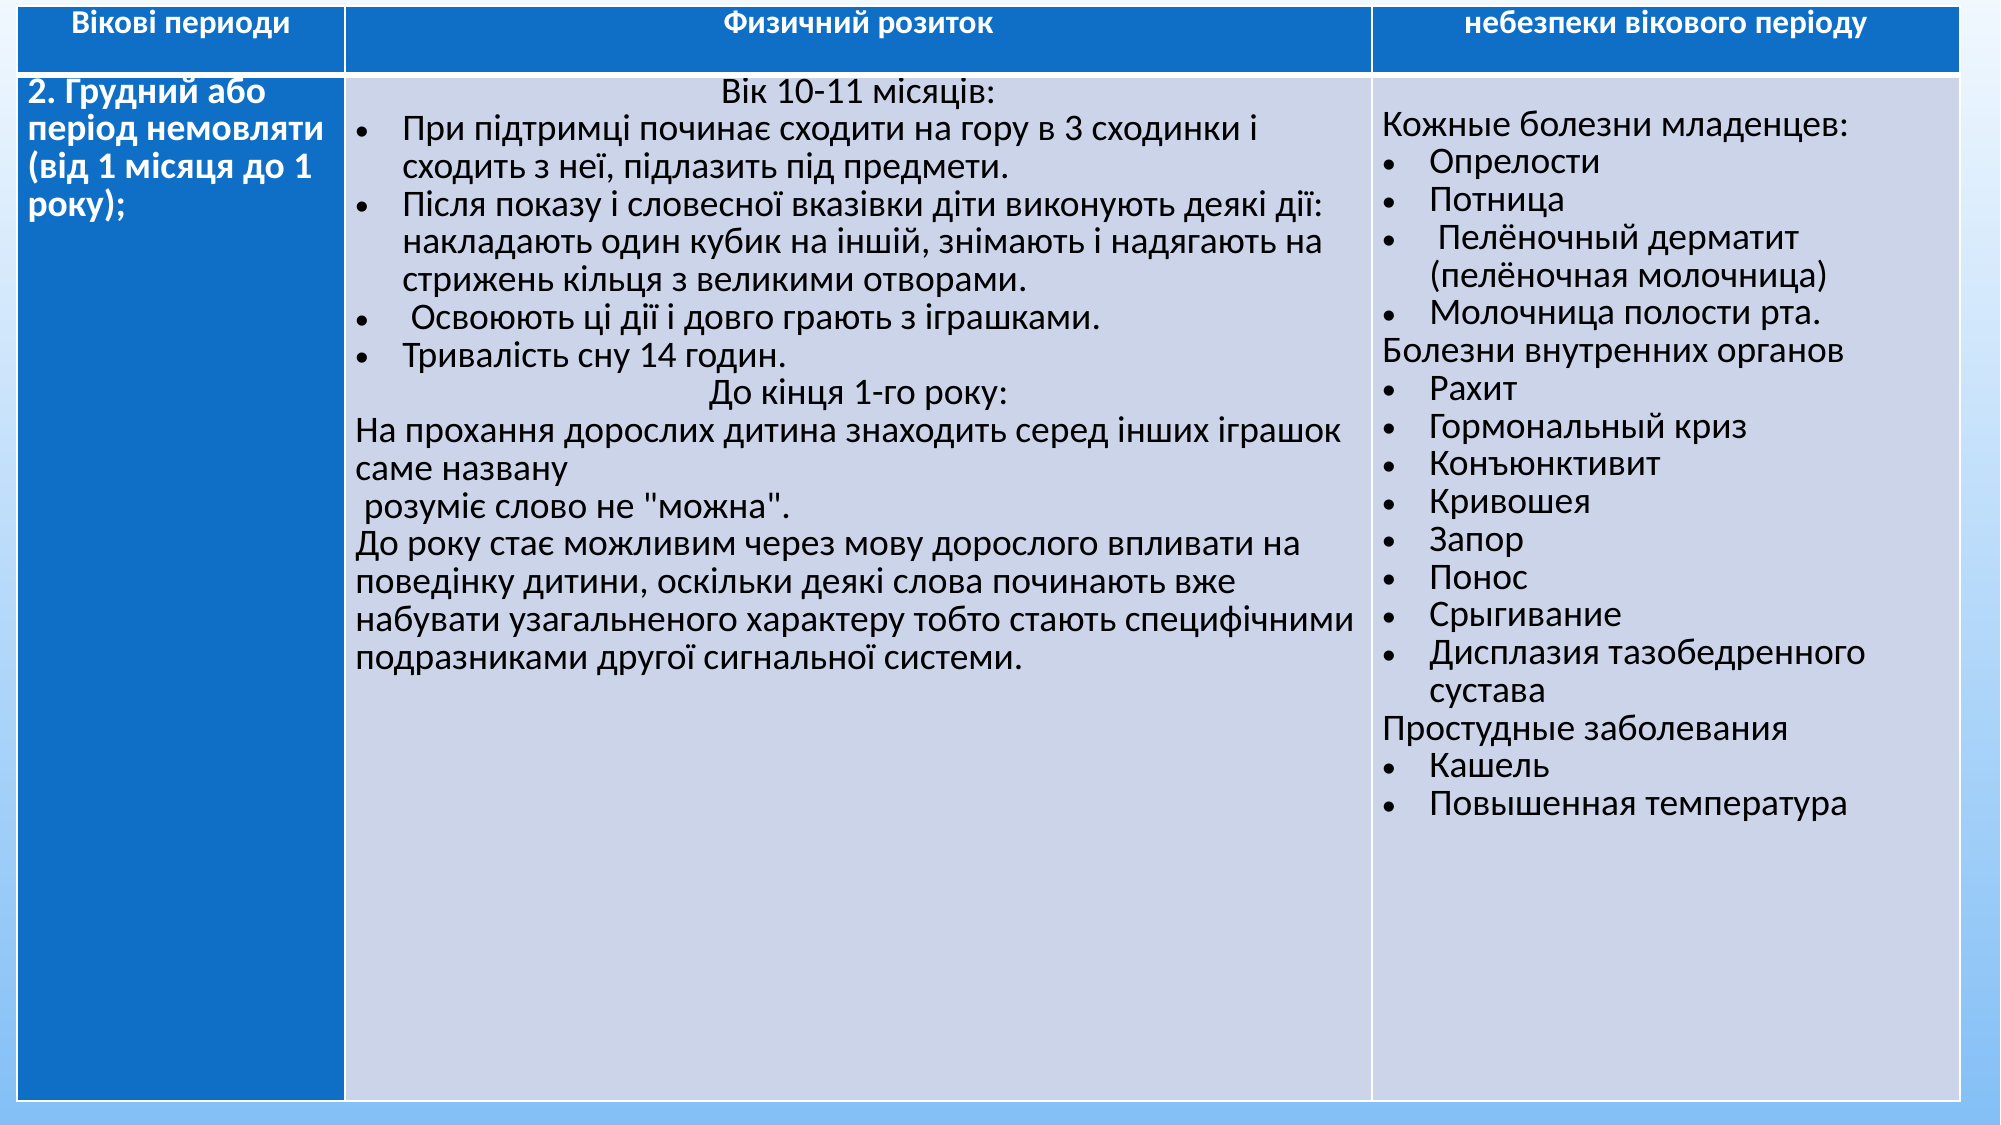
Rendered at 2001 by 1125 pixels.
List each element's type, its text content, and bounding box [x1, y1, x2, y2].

table_cell 2. Грудний або період немовляти (від 1 місяця до 1 року); [18, 78, 344, 1100]
table_header Вікові периоди [18, 7, 344, 72]
table_cell Кожные болезни младенцев: Опрелости Потница Пелёночный дерматит (пелёночная молочница) Молочница полости рта. Болезни внутренних органов Рахит Гормональный криз Конъюнктивит Кривошея Запор Понос Срыгивание Дисплазия тазобедренного сустава Простудные заболевания Кашель Повышенная температура [1373, 78, 1959, 1100]
table_header Физичний розиток [346, 7, 1371, 72]
table_header небезпеки вікового періоду [1373, 7, 1959, 72]
table_cell Вік 10-11 місяців: При підтримці починає сходити на гору в 3 сходинки і сходить з неї, підлазить під предмети. Після показу і словесної вказівки діти виконують деякі дії: накладають один кубик на іншій, знімають і надягають на стрижень кільця з великими отворами. Освоюють ці дії і довго грають з іграшками. Тривалість сну 14 годин. До кінця 1-го року: На прохання дорослих дитина знаходить серед інших іграшок саме названу розуміє слово не "можна". До року стає можливим через мову дорослого впливати на поведінку дитини, оскільки деякі слова починають вже набувати узагальненого характеру тобто стають специфічними подразниками другої сигнальної системи. [346, 78, 1371, 1100]
